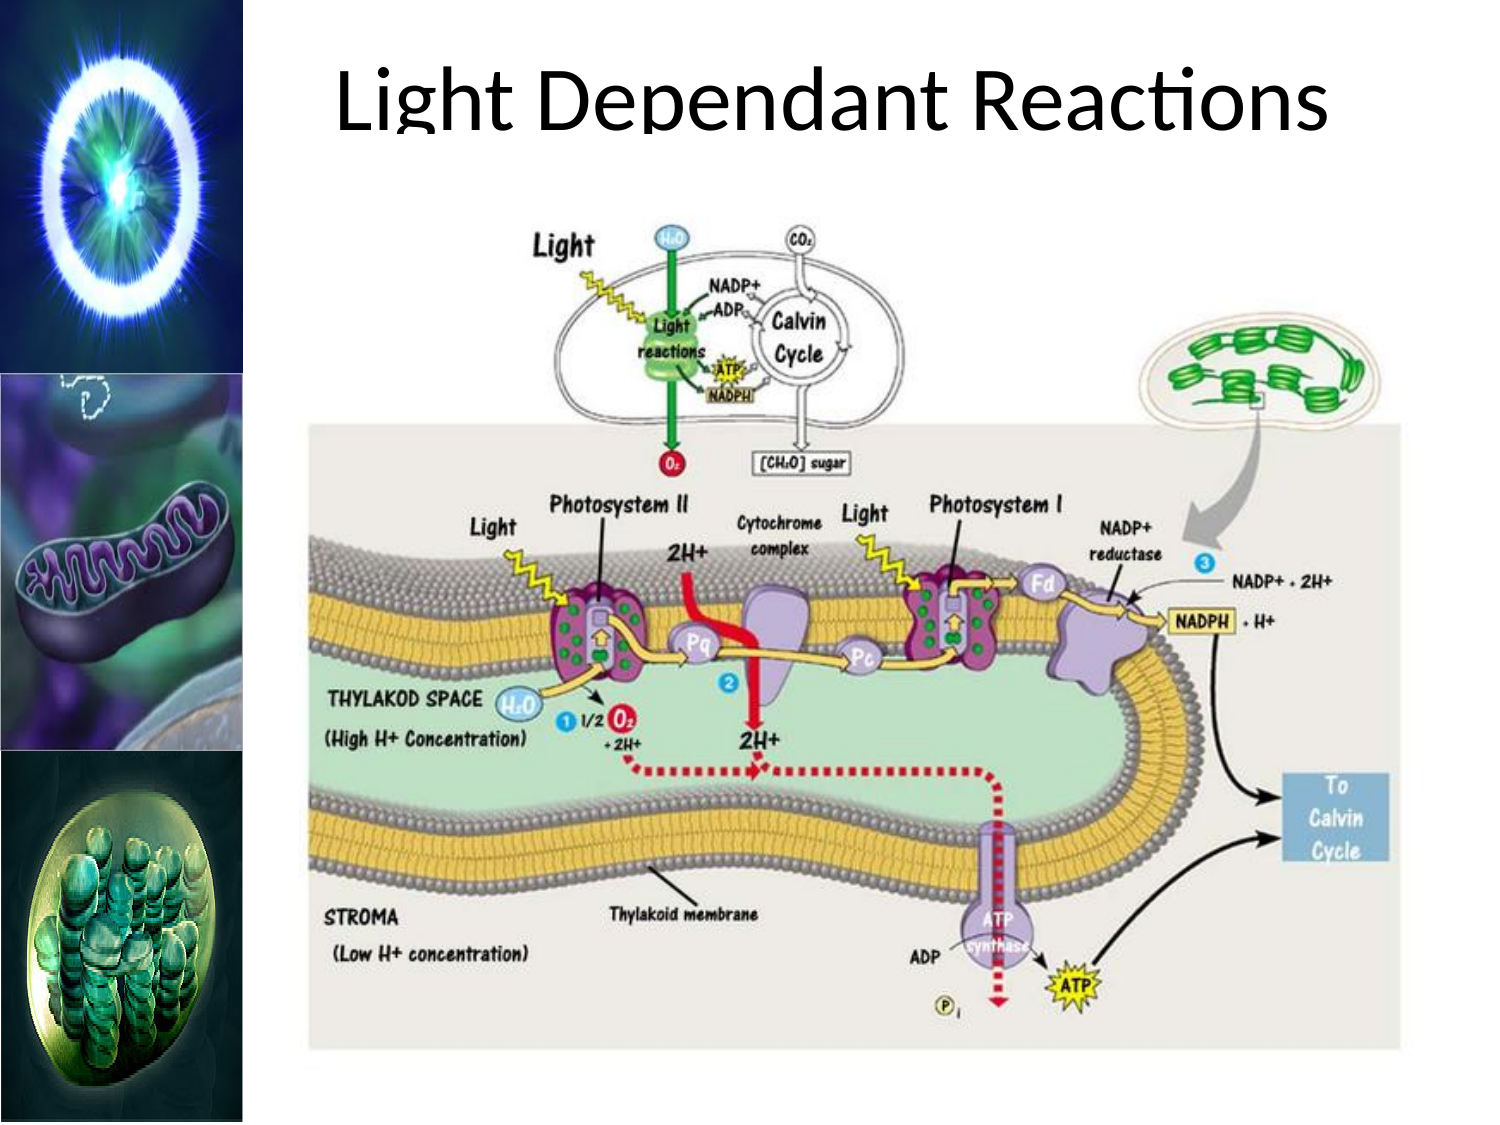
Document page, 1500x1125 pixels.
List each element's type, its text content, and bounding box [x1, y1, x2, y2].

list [297, 134, 1435, 1125]
title Light Dependant Reactions [242, 0, 1425, 188]
picture [0, 0, 243, 1125]
